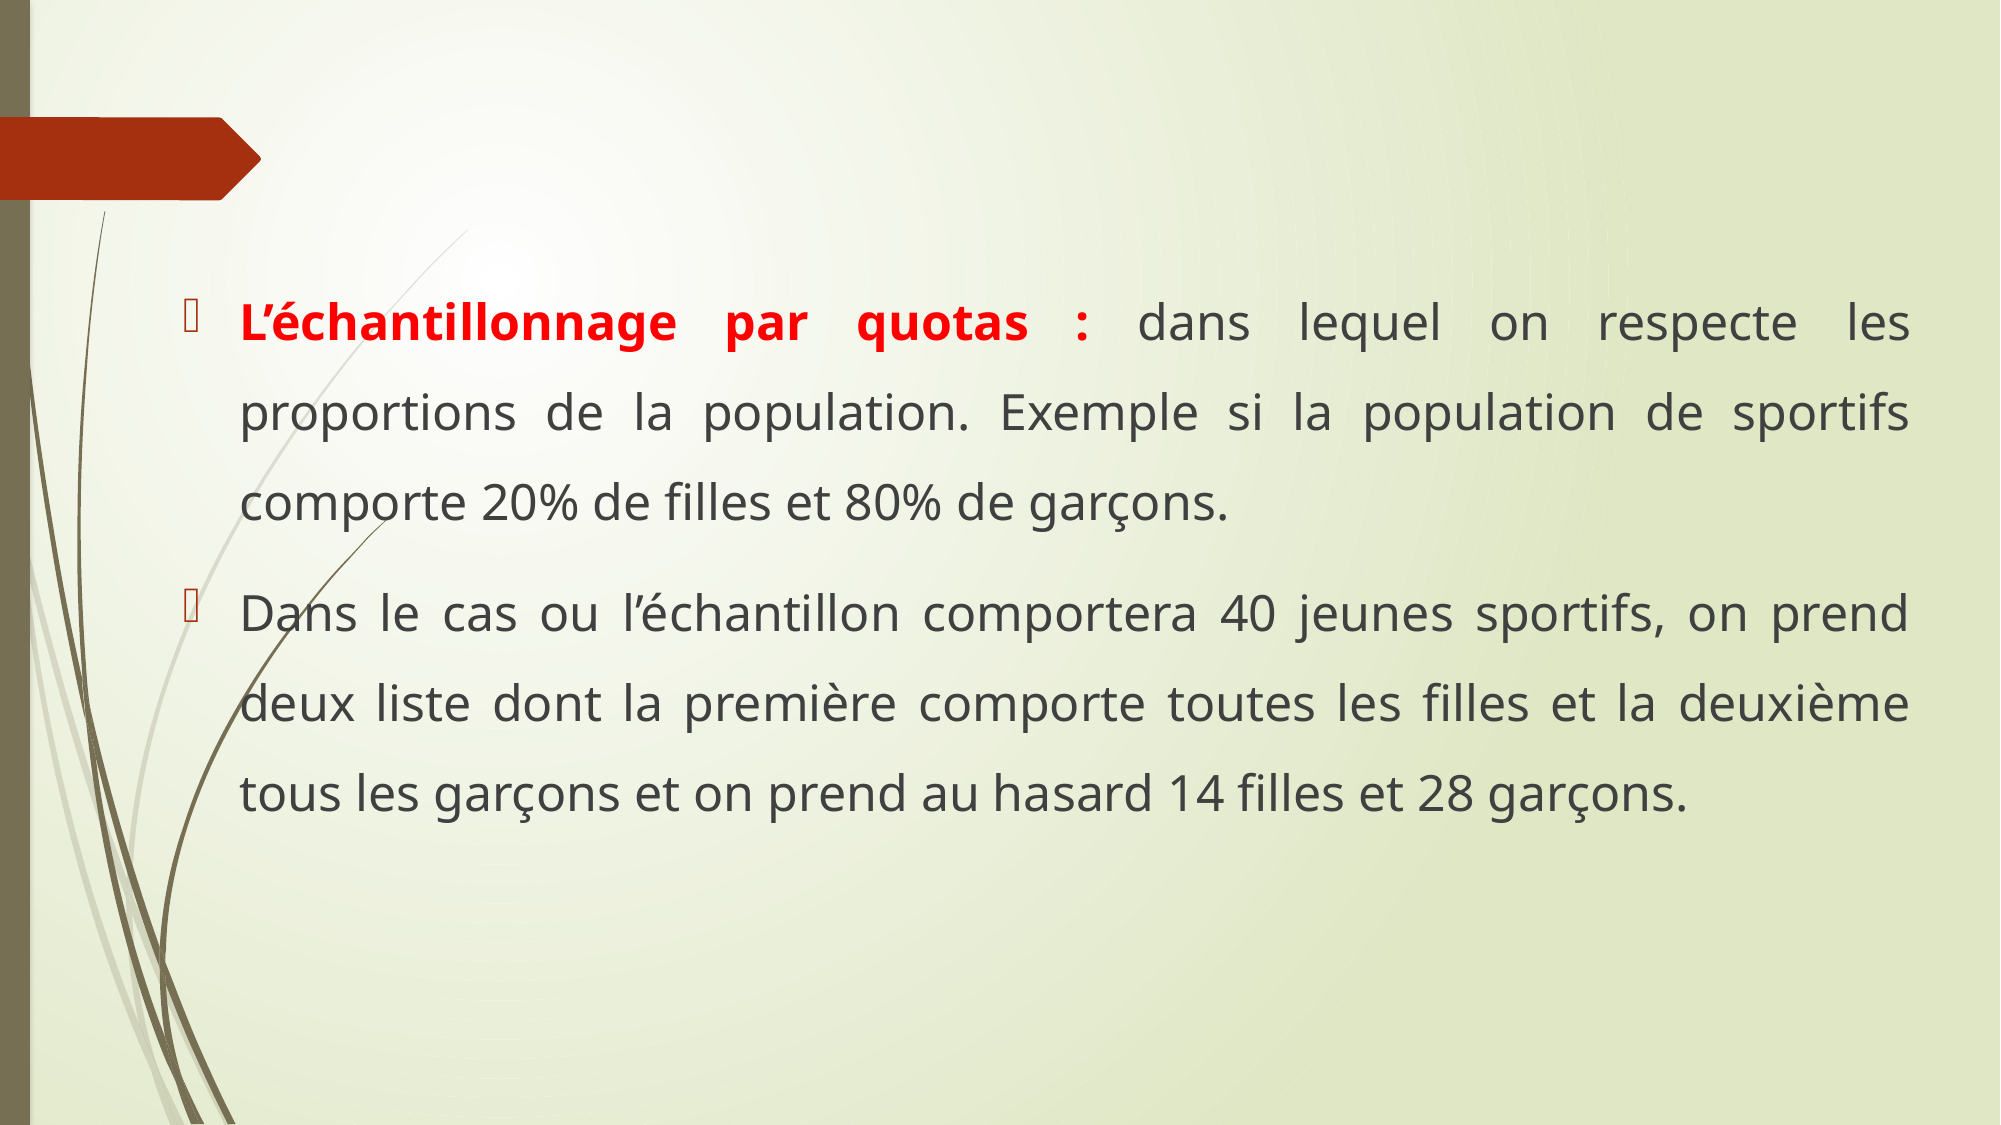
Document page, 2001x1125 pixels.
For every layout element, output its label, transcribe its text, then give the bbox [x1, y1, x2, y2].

list L’échantillonnage par quotas : dans lequel on respecte les proportions de la population. Exemple si la population de sportifs comporte 20% de filles et 80% de garçons. Dans le cas ou l’échantillon comportera 40 jeunes sportifs, on prend deux liste dont la première comporte toutes les filles et la deuxième tous les garçons et on prend au hasard 14 filles et 28 garçons. [167, 252, 1927, 1055]
